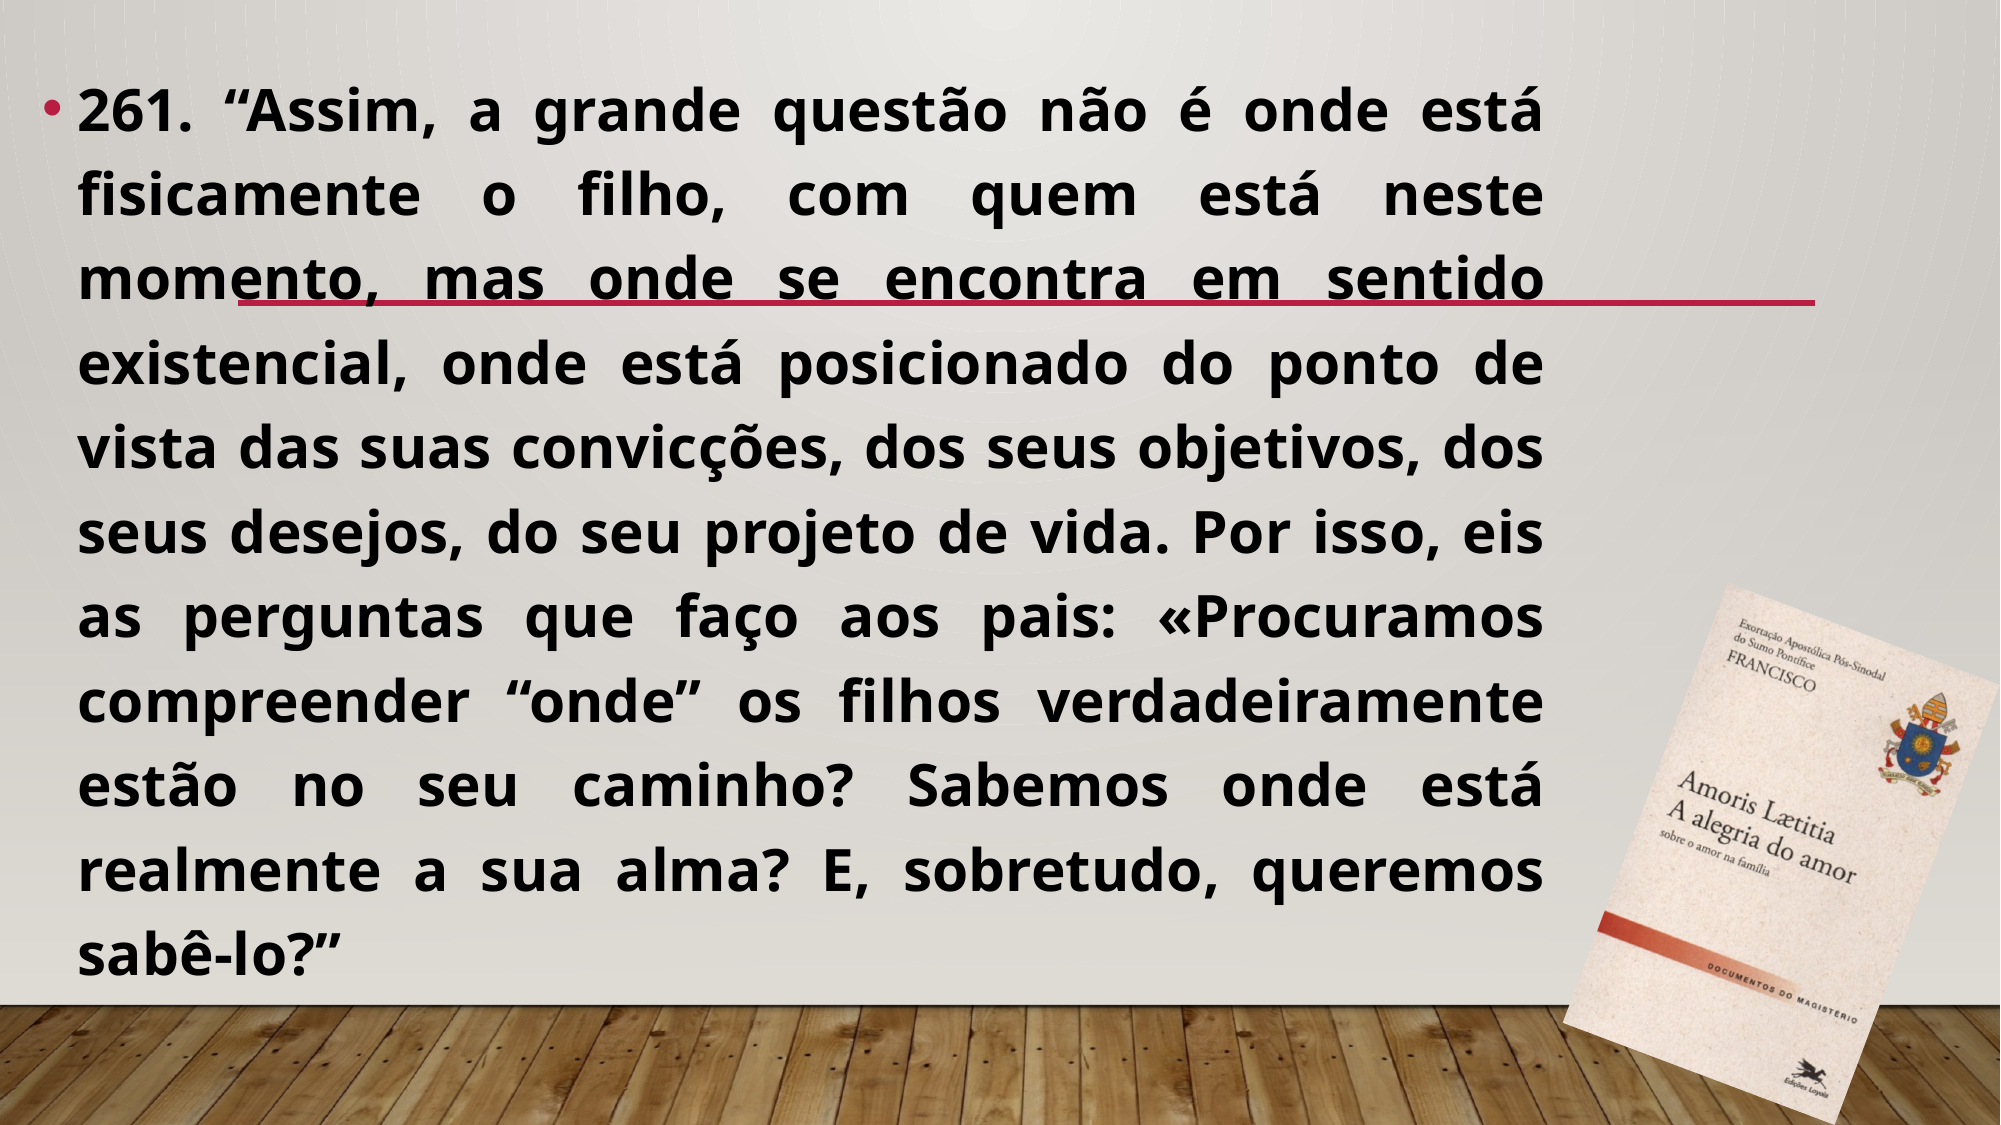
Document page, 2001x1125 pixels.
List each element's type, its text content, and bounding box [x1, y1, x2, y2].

list 261. “Assim, a grande questão não é onde está fisicamente o filho, com quem está neste momento, mas onde se encontra em sentido existencial, onde está posicionado do ponto de vista das suas convicções, dos seus objetivos, dos seus desejos, do seu projeto de vida. Por isso, eis as perguntas que faço aos pais: «Procuramos compreender “onde” os filhos verdadeiramente estão no seu caminho? Sabemos onde está realmente a sua alma? E, sobretudo, queremos sabê-lo?” [27, 50, 1563, 999]
picture [0, 583, 2000, 1125]
